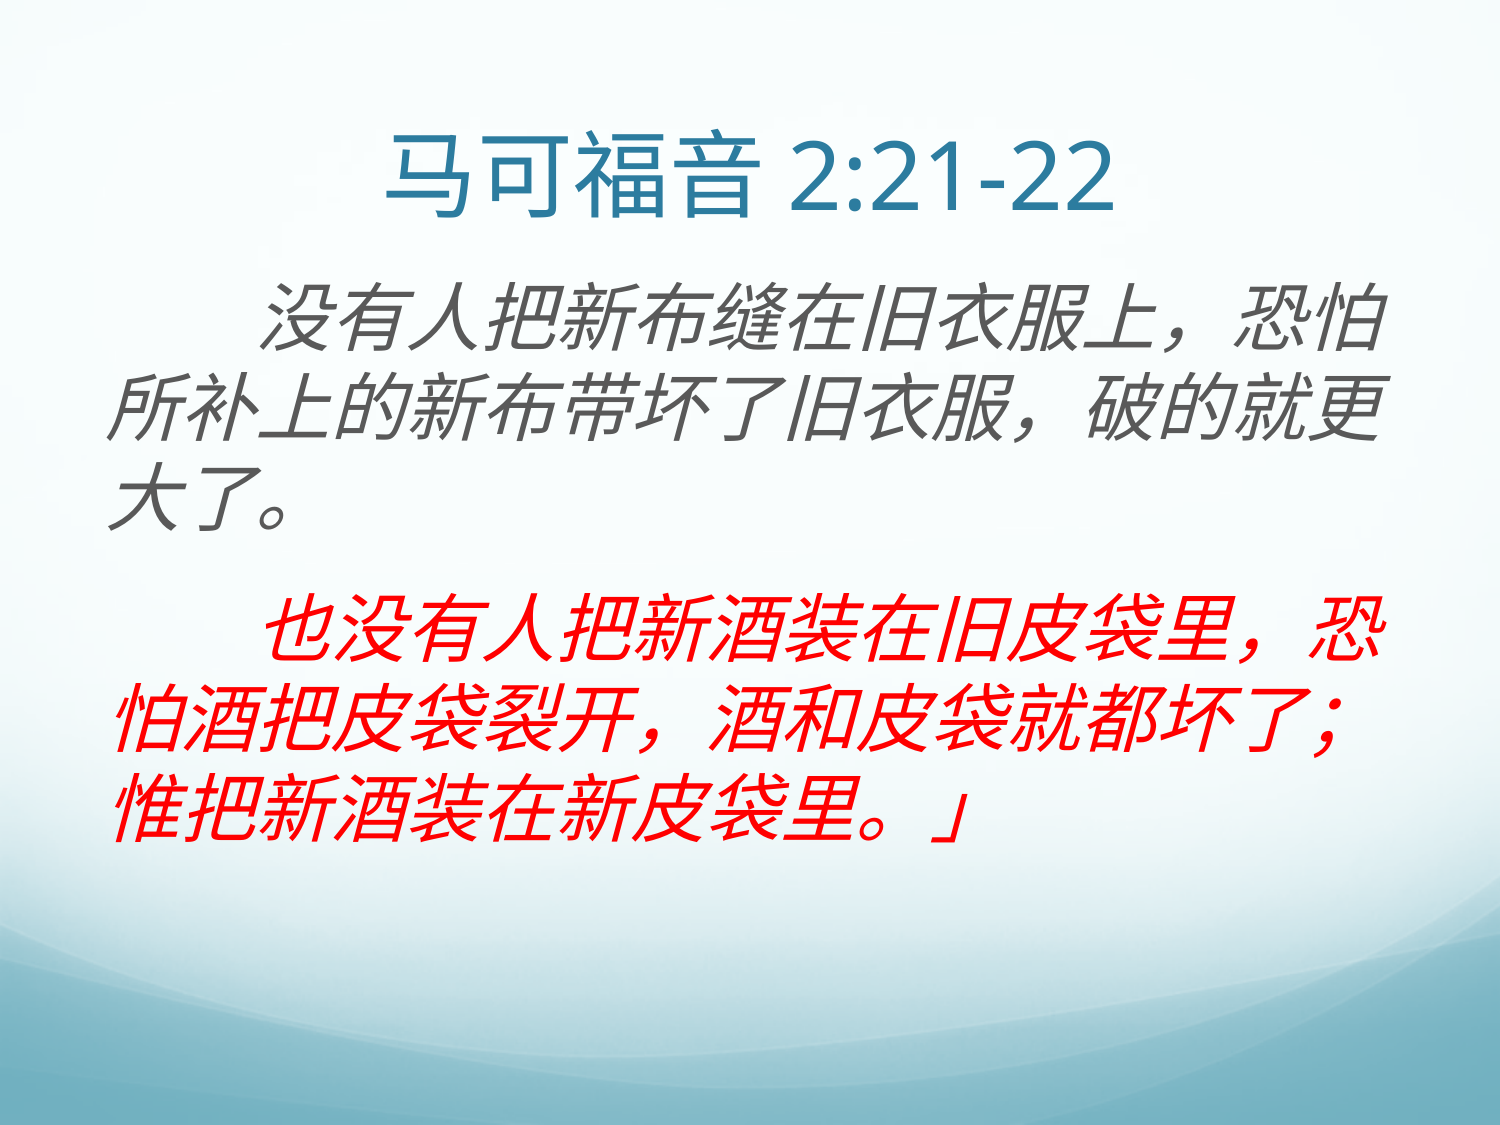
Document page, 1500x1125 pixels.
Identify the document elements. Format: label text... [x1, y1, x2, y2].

title 马可福音2:21-22 [90, 17, 1410, 237]
list 没有人把新布缝在旧衣服上，恐怕所补上的新布带坏了旧衣服，破的就更大了。 也没有人把新酒装在旧皮袋里，恐怕酒把皮袋裂开，酒和皮袋就都坏了；惟把新酒装在新皮袋里。」 [90, 262, 1410, 963]
